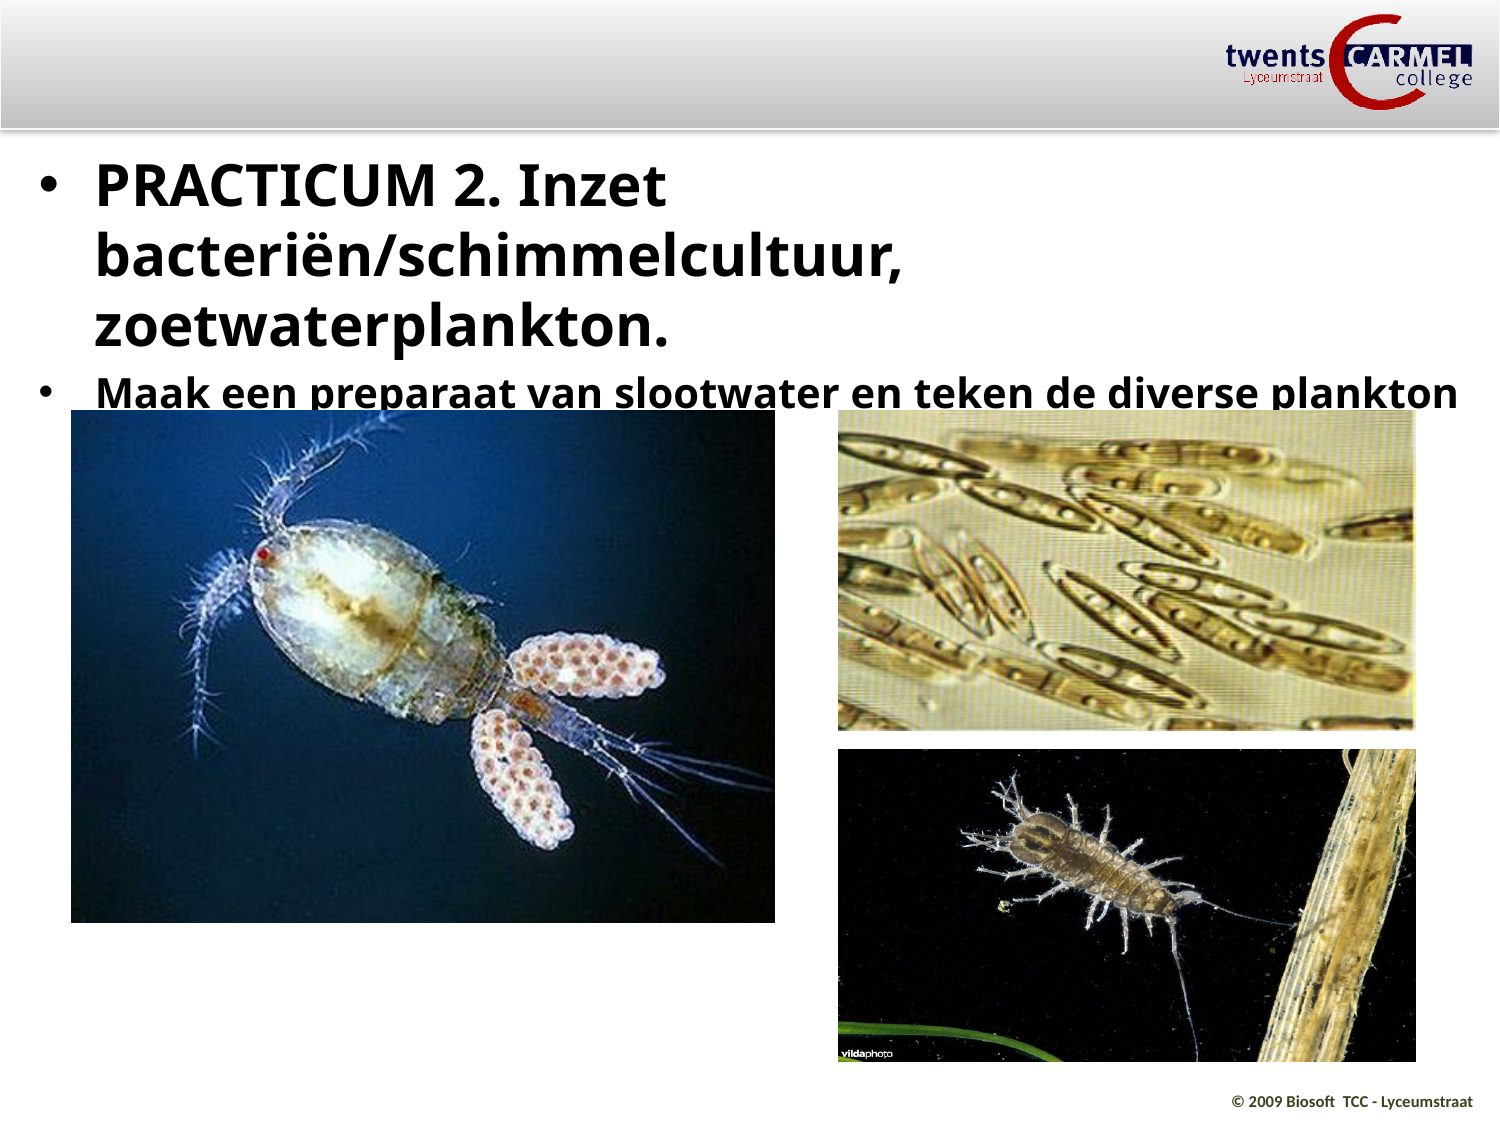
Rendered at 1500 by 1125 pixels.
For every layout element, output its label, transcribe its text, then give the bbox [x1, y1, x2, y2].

picture [70, 410, 775, 924]
picture [1218, 9, 1489, 118]
picture [838, 748, 1416, 1062]
picture [838, 410, 1416, 731]
list PRACTICUM 2. Inzet bacteriën/schimmelcultuur, zoetwaterplankton. Maak een preparaat van slootwater en teken de diverse plankton soorten die je vind. [23, 140, 1477, 431]
